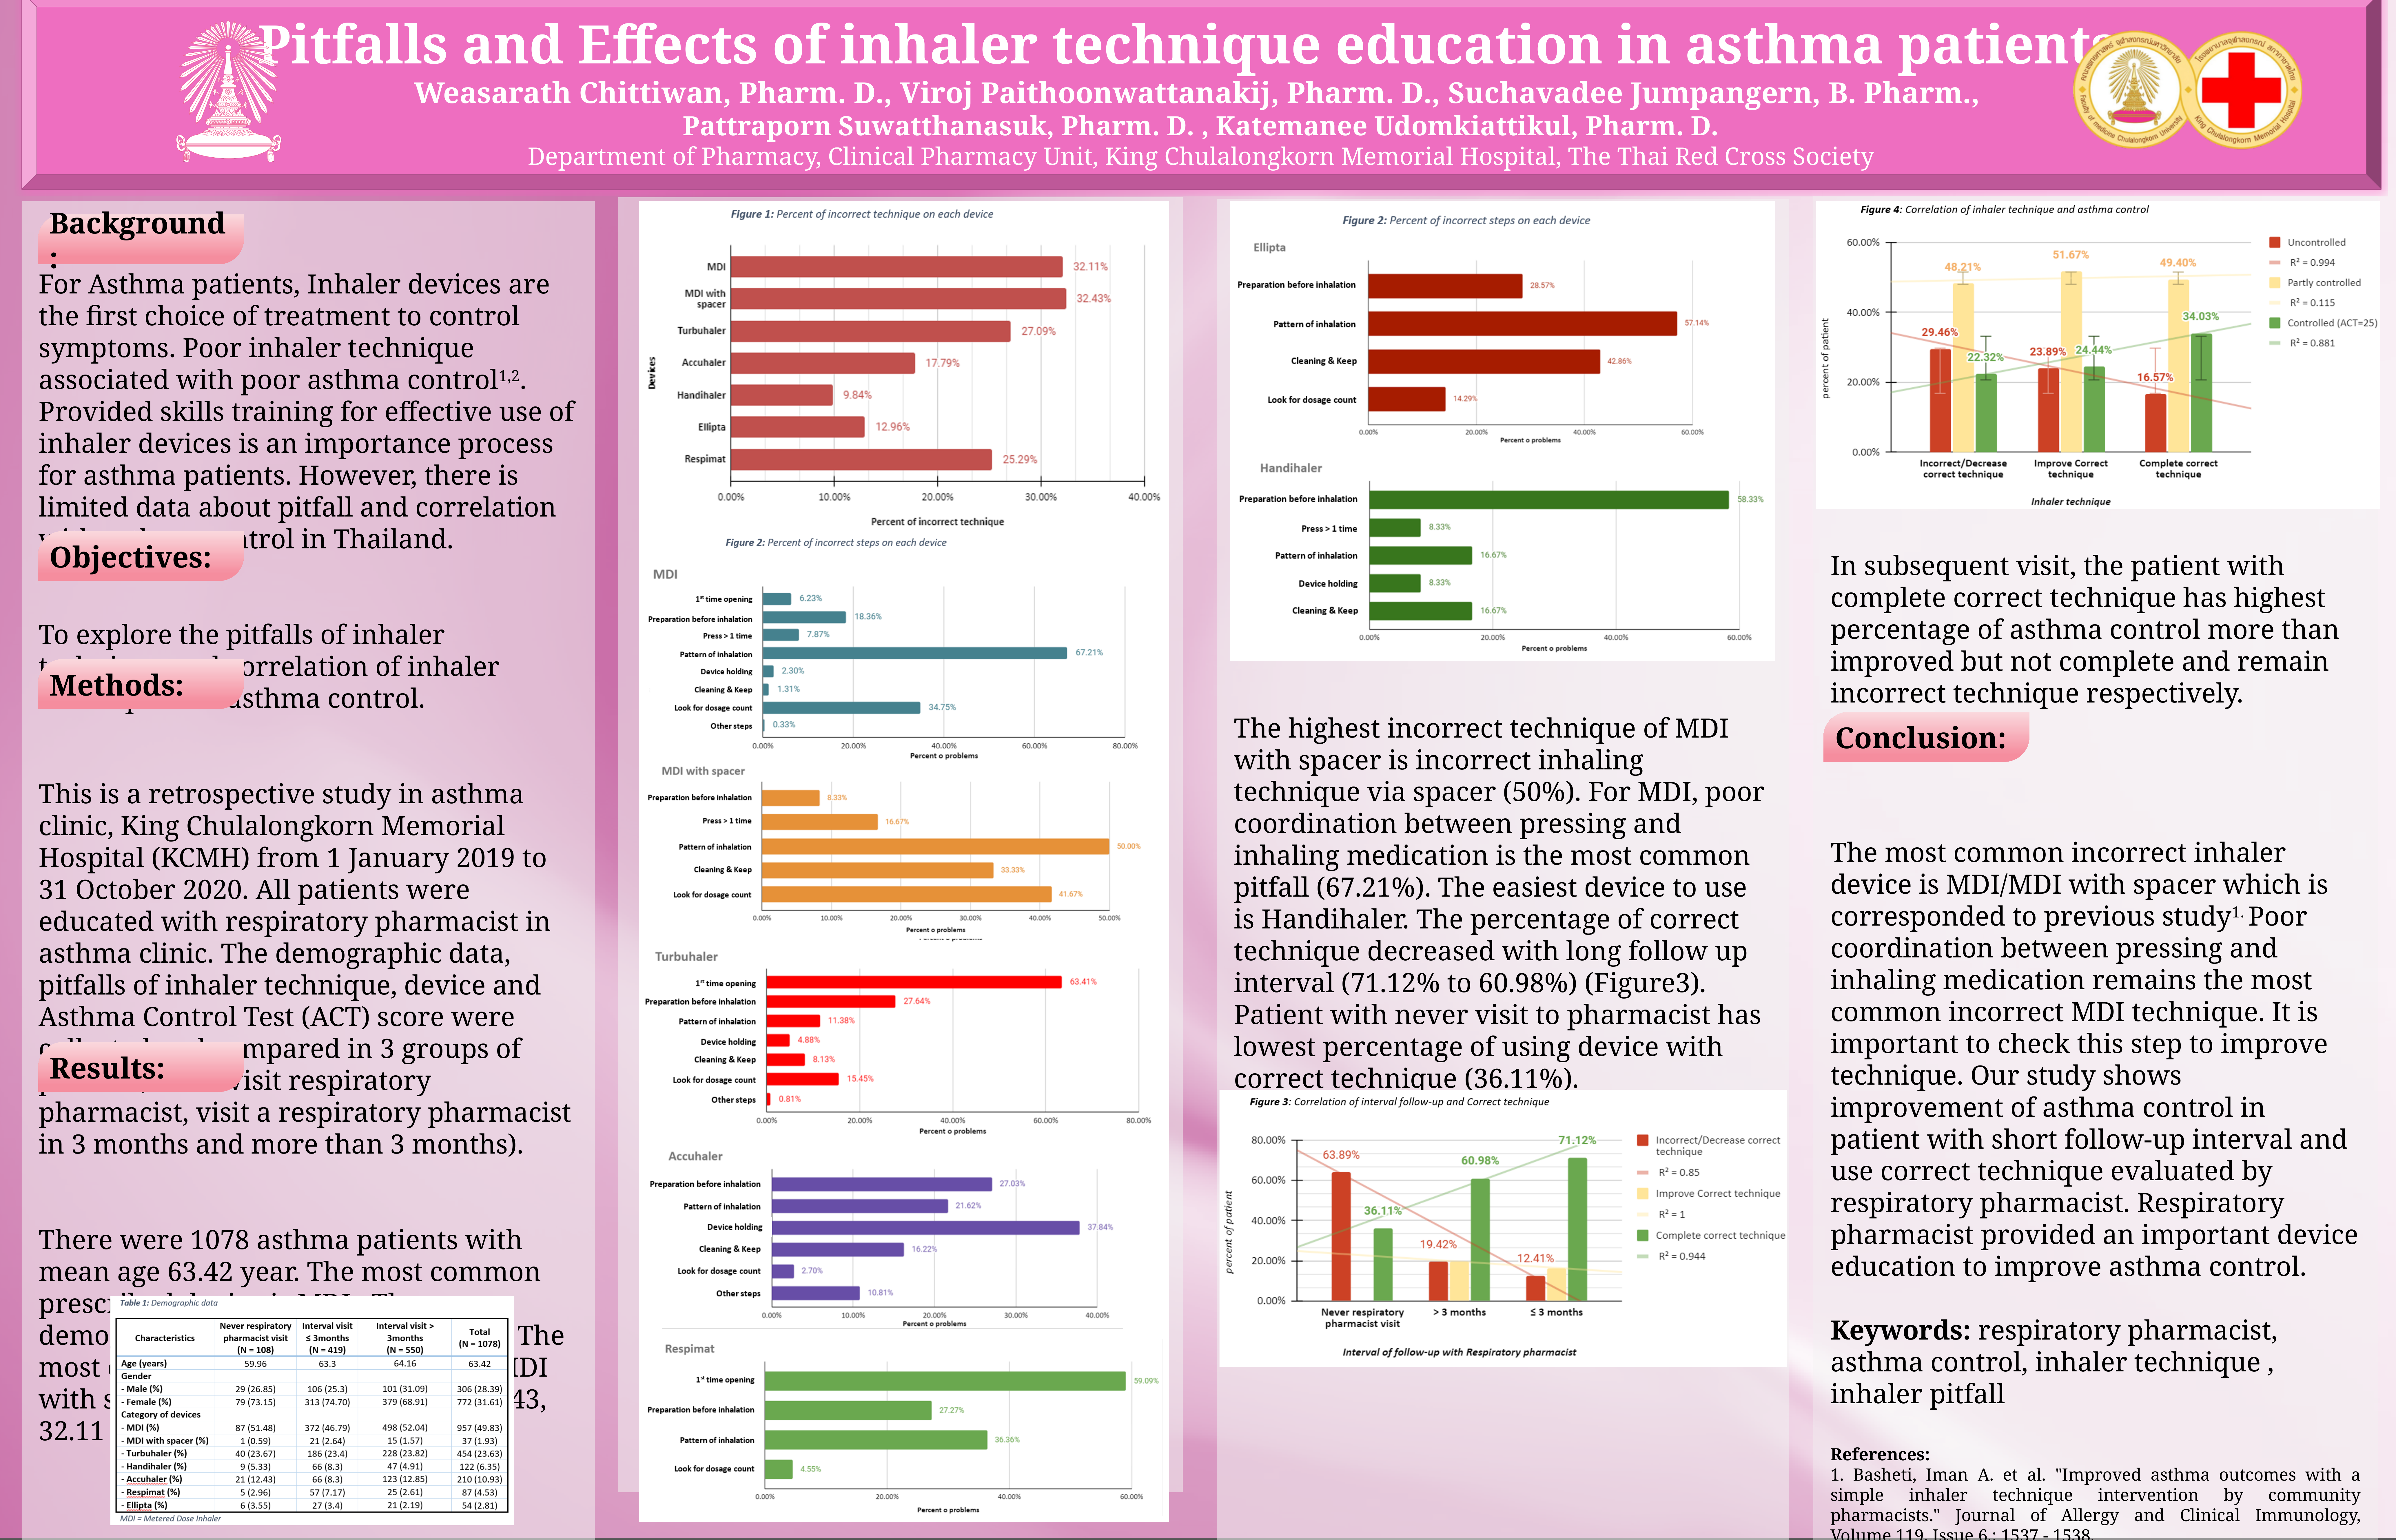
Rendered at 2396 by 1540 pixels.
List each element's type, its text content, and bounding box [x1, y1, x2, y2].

picture [2073, 28, 2302, 154]
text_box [639, 201, 1169, 1522]
text_box Results: [38, 1042, 245, 1092]
text_box Objectives: [38, 531, 244, 581]
picture [175, 20, 282, 162]
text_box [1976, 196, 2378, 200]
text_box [1230, 201, 1775, 661]
text_box For Asthma patients, Inhaler devices are the first choice of treatment to control symptoms. Poor inhaler technique associated with poor asthma control1,2. Provided skills training for effective use of inhaler devices is an importance process for asthma patients. However, there is limited data about pitfall and correlation with asthma control in Thailand. To explore the pitfalls of inhaler technique and correlation of inhaler technique and asthma control. This is a retrospective study in asthma clinic, King Chulalongkorn Memorial Hospital (KCMH) from 1 January 2019 to 31 October 2020. All patients were educated with respiratory pharmacist in asthma clinic. The demographic data, pitfalls of inhaler technique, device and Asthma Control Test (ACT) score were collected and compared in 3 groups of patient (Never visit respiratory pharmacist, visit a respiratory pharmacist in 3 months and more than 3 months). There were 1078 asthma patients with mean age 63.42 year. The most common prescribed device is MDI. The demographic data is shown in table1. The most common incorrected device is MDI with spacer, MDI and Turbuhaler (32.43, 32.11 and 27.09%). [21, 201, 420, 1540]
picture [110, 0, 2380, 1540]
text_box Background: [38, 214, 244, 264]
text_box In subsequent visit, the patient with complete correct technique has highest percentage of asthma control more than improved but not complete and remain incorrect technique respectively. (Figure4). The most common incorrect inhaler device is MDI/MDI with spacer which is corresponded to previous study1. Poor coordination between pressing and inhaling medication remains the most common incorrect MDI technique. It is important to check this step to improve technique. Our study shows improvement of asthma control in patient with short follow-up interval and use correct technique evaluated by respiratory pharmacist. Respiratory pharmacist provided an important device education to improve asthma control. Keywords: respiratory pharmacist, asthma control, inhaler technique , inhaler pitfall References: 1. Basheti, Iman A. et al. "Improved asthma outcomes with a simple inhaler technique intervention by community pharmacists." Journal of Allergy and Clinical Immunology, Volume 119, Issue 6,: 1537 - 1538. 2. David B.Price, et al. "Inhaler Errors in the CRITIKAL Study: Type, Frequency, and Association with Asthma Outcomes." The Journal of Allergy and Clinical Immunology: In Practice Volume 5, no. Issue 4 ( July–August 2017): 1071-1081.e9. 3. Global Iniative for Asthma. 2020 GINA Report, Global Strategy for Asthma Management and Prevention. n.d. https://ginasthma.org/wp-content/uploads/2020/04/GINA-2020-full-report_-final-_wms.pdf (accessed Febuary 1, 2021). [1976, 510, 2378, 1540]
text_box Pitfalls and Effects of inhaler technique education in asthma patients Weasarath Chittiwan, Pharm. D., Viroj Paithoonwattanakij, Pharm. D., Suchavadee Jumpangern, B. Pharm., Pattraporn Suwatthanasuk, Pharm. D. , Katemanee Udomkiattikul, Pharm. D. Department of Pharmacy, Clinical Pharmacy Unit, King Chulalongkorn Memorial Hospital, The Thai Red Cross Society [1976, 0, 2382, 190]
text_box Methods: [38, 659, 244, 709]
text_box Pitfalls and Effects of inhaler technique education in asthma patients Weasarath Chittiwan, Pharm. D., Viroj Paithoonwattanakij, Pharm. D., Suchavadee Jumpangern, B. Pharm., Pattraporn Suwatthanasuk, Pharm. D. , Katemanee Udomkiattikul, Pharm. D. Department of Pharmacy, Clinical Pharmacy Unit, King Chulalongkorn Memorial Hospital, The Thai Red Cross Society [21, 0, 420, 190]
text_box Conclusion: [1976, 712, 2030, 762]
